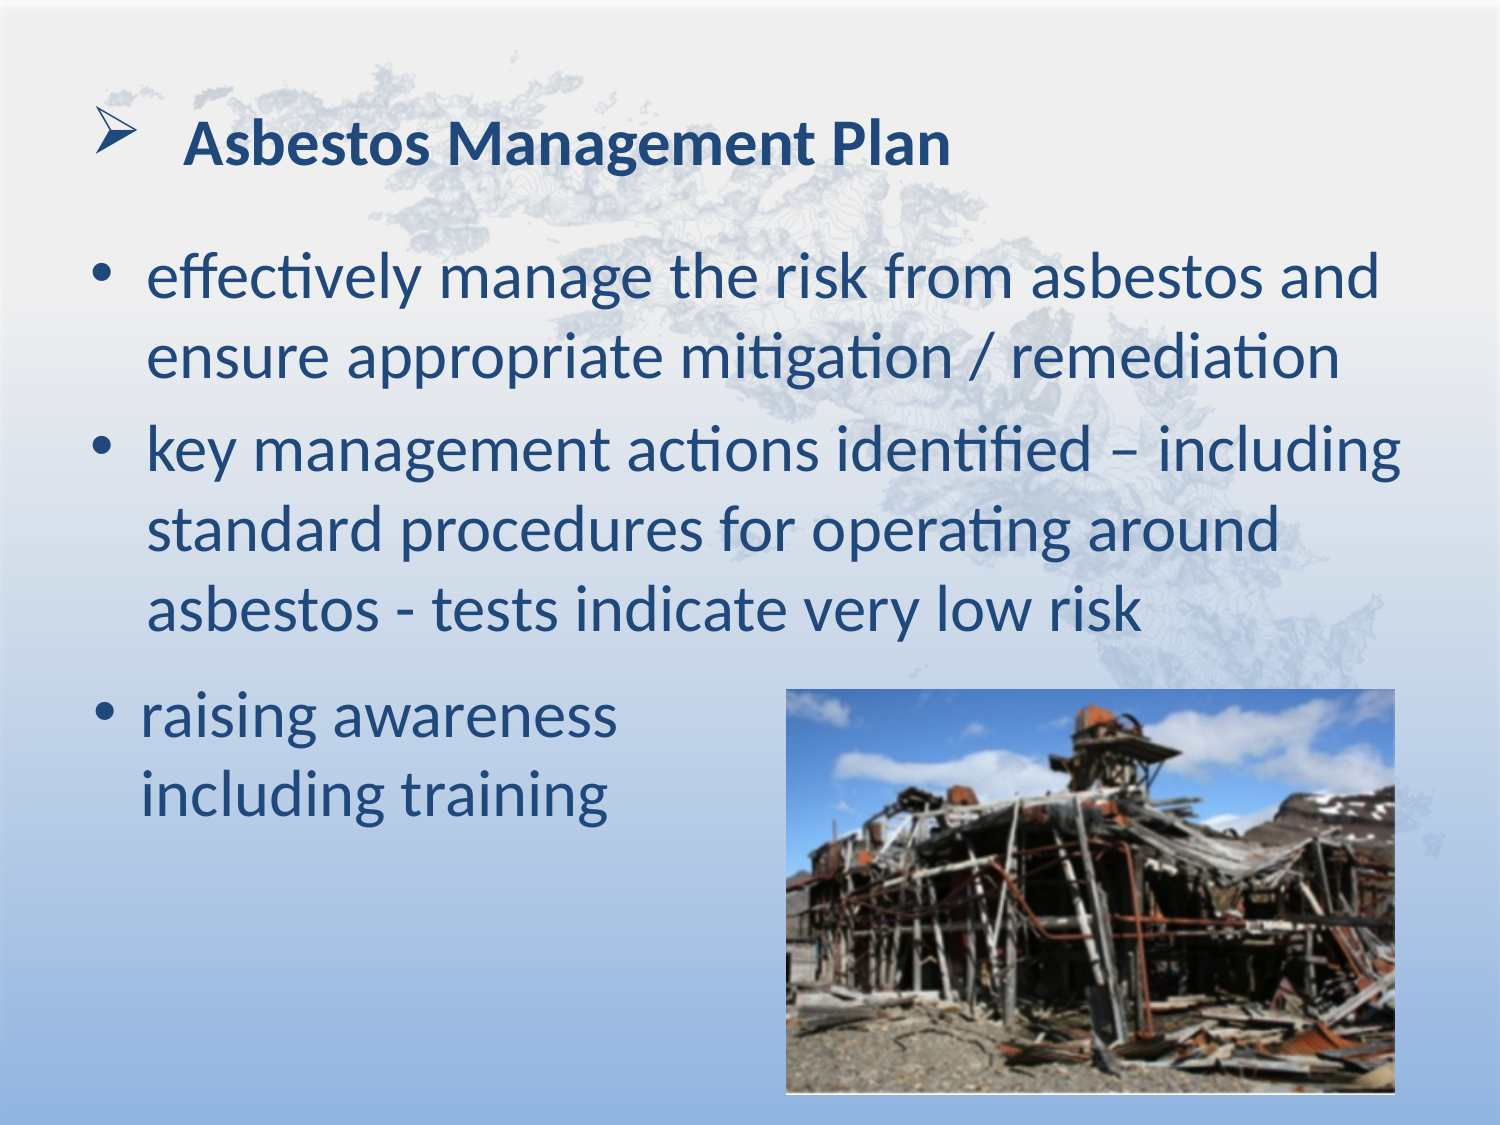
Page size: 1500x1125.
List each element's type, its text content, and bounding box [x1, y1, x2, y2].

title Asbestos Management Plan [75, 45, 1425, 224]
list effectively manage the risk from asbestos and ensure appropriate mitigation / remediation key management actions identified – including standard procedures for operating around asbestos - tests indicate very low risk [75, 224, 1425, 664]
picture [786, 689, 1396, 1095]
text_box raising awareness including training [79, 662, 830, 908]
